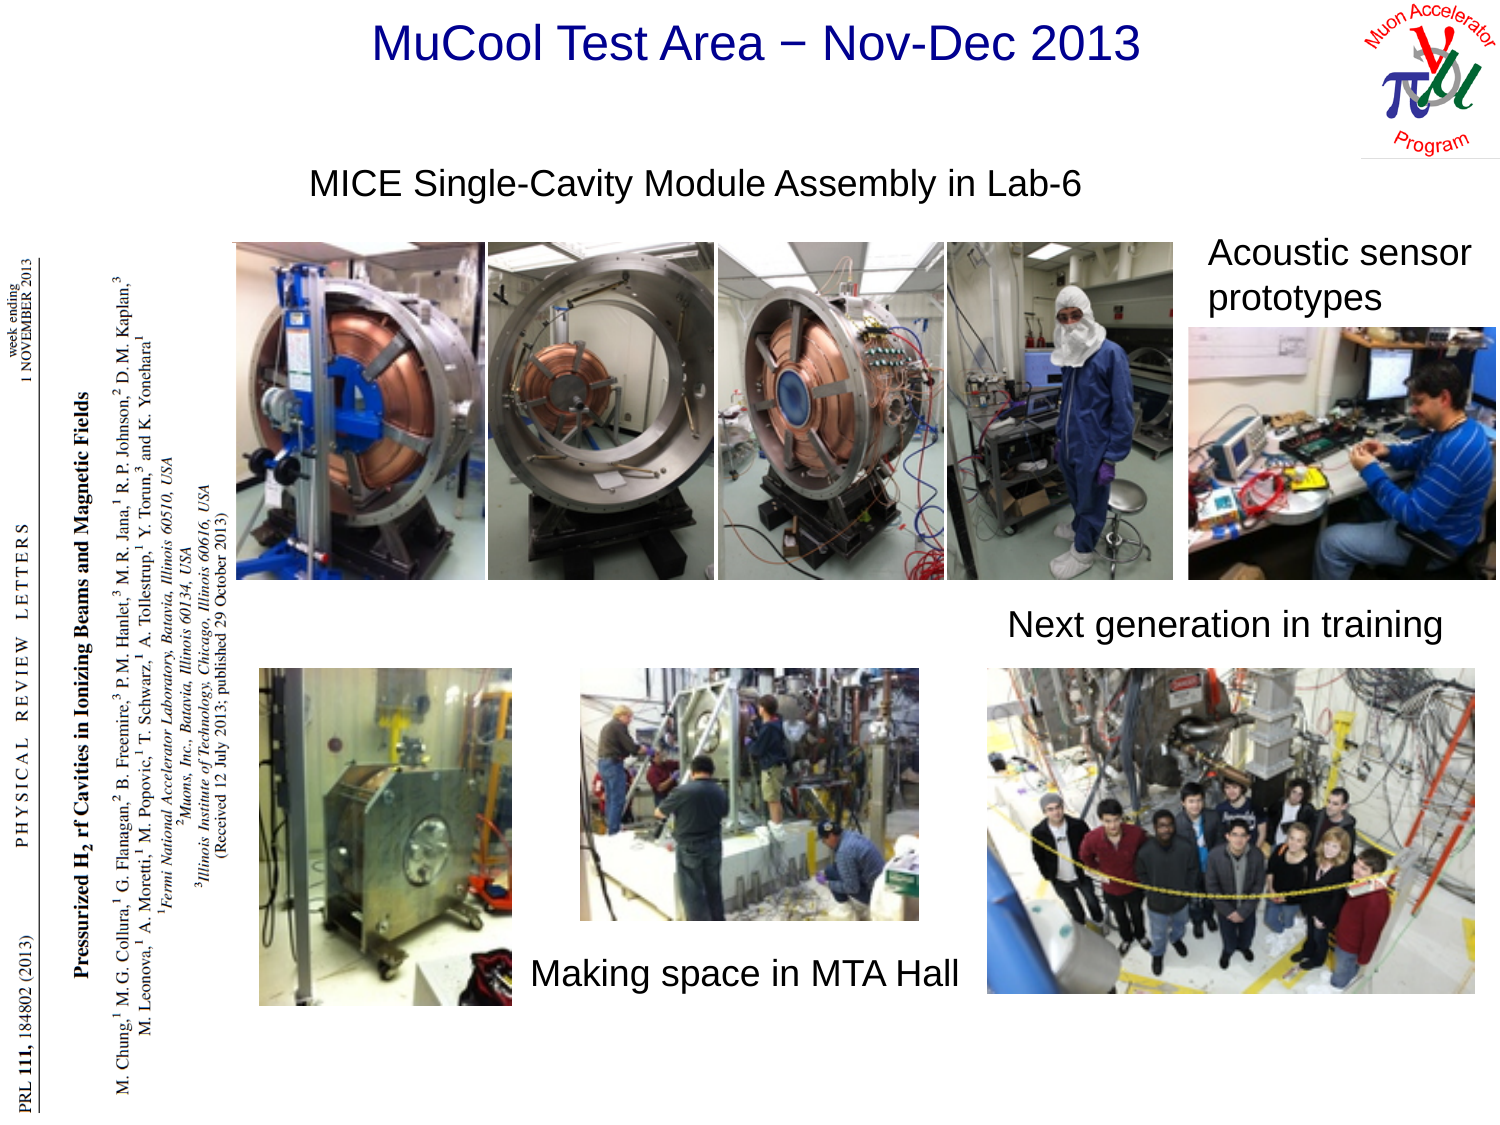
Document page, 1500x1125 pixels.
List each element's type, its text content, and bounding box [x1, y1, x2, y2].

text_box Next generation in training [992, 592, 1474, 652]
text_box MuCool Test Area − Nov-Dec 2013 [356, 3, 1157, 79]
text_box Making space in MTA Hall [516, 941, 987, 1002]
picture [1188, 327, 1497, 580]
picture [1360, 0, 1500, 159]
text_box Acoustic sensor prototypes [1193, 220, 1499, 326]
text_box MICE Single-Cavity Module Assembly in Lab-6 [294, 151, 1113, 212]
picture [987, 668, 1476, 994]
picture [0, 241, 715, 1125]
picture [580, 668, 919, 921]
picture [718, 241, 945, 580]
picture [947, 241, 1173, 580]
